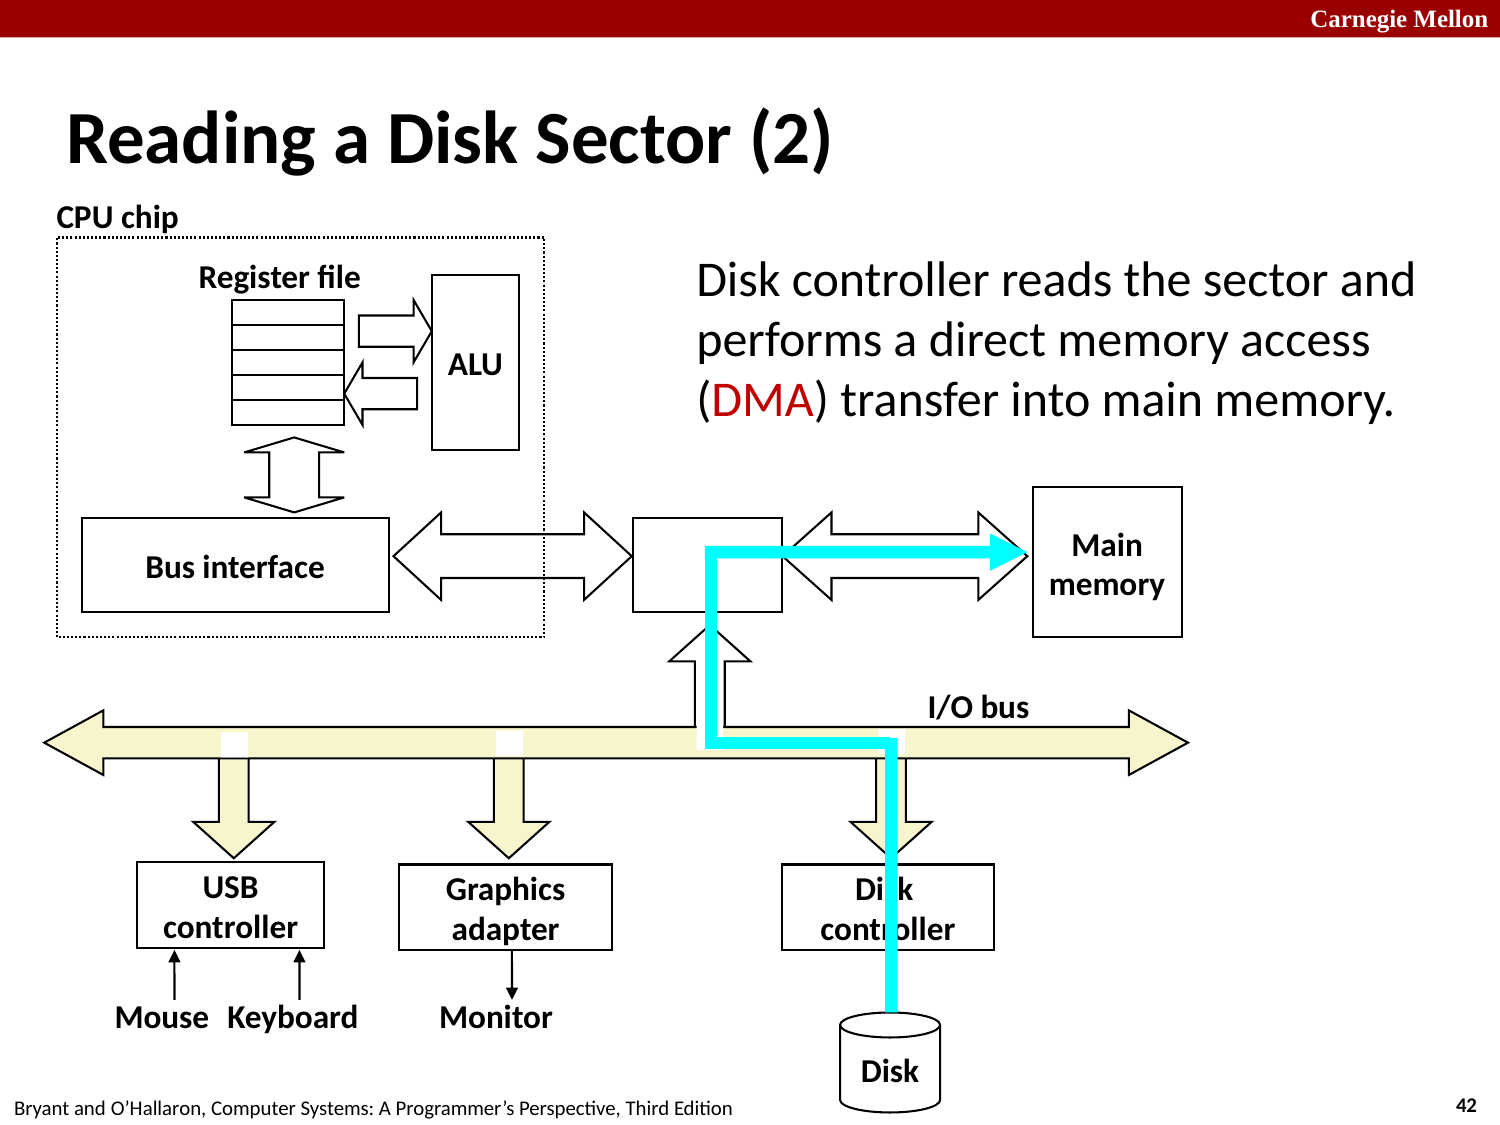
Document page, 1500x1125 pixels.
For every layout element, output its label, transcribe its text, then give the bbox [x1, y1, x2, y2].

text_box [712, 626, 751, 726]
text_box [839, 1012, 941, 1113]
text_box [1032, 487, 1183, 638]
text_box [193, 759, 275, 859]
text_box Mouse [106, 987, 217, 1043]
text_box [545, 512, 632, 600]
text_box I/O bus [920, 677, 1038, 732]
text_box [81, 517, 390, 613]
text_box [468, 759, 550, 859]
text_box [781, 861, 995, 954]
text_box [56, 237, 545, 638]
text_box CPU chip [49, 187, 187, 243]
text_box [782, 553, 1028, 600]
text_box [892, 759, 932, 858]
text_box [44, 710, 891, 775]
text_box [431, 274, 520, 451]
text_box [168, 951, 181, 987]
text_box [220, 732, 249, 758]
slide_number 42 [1448, 1084, 1488, 1123]
text_box [704, 545, 1028, 559]
title Reading a Disk Sector (2) [58, 70, 1305, 197]
text_box Disk controller reads the sector and performs a direct memory access (DMA) transfer into main memory. [688, 238, 1429, 434]
text_box [632, 517, 782, 613]
text_box [724, 710, 1189, 775]
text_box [136, 859, 325, 951]
text_box [669, 624, 711, 726]
text_box [788, 512, 1015, 552]
text_box Monitor [431, 987, 561, 1043]
text_box [696, 725, 724, 750]
text_box [293, 951, 306, 987]
text_box Keyboard [219, 987, 367, 1043]
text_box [399, 861, 613, 954]
text_box [495, 730, 524, 756]
text_box [850, 759, 891, 859]
text_box [878, 729, 906, 755]
